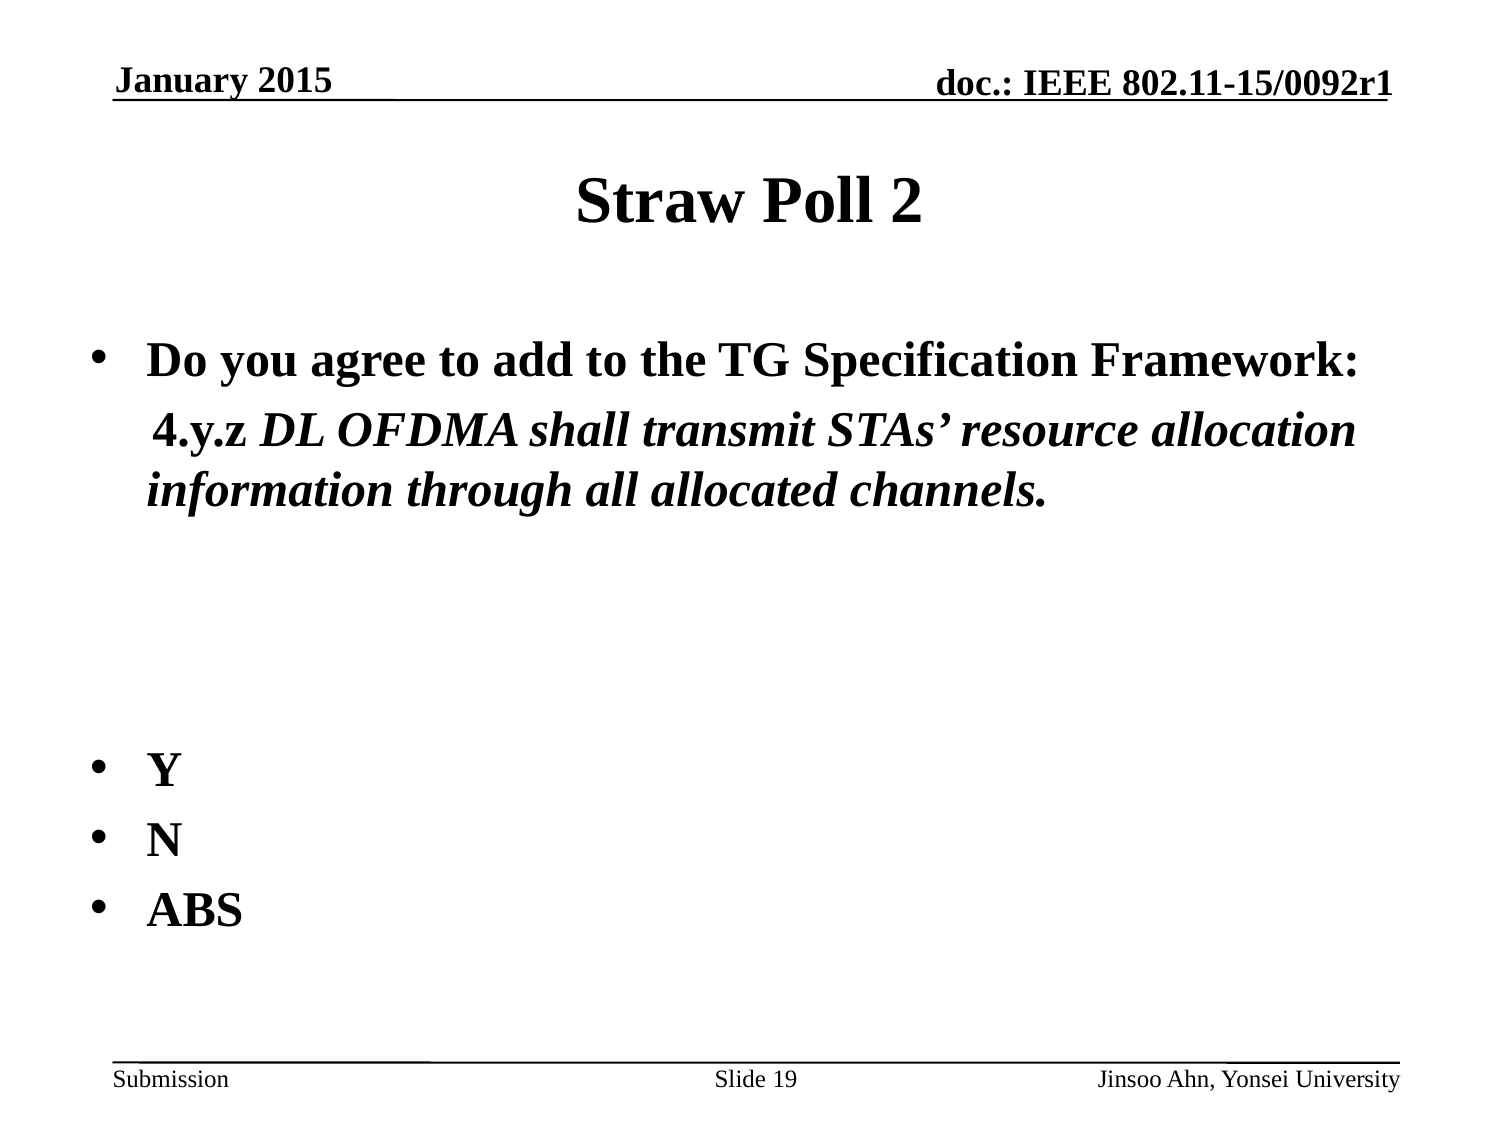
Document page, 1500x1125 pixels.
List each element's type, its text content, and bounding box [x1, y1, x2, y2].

title Straw Poll 2 [74, 101, 1426, 290]
list Do you agree to add to the TG Specification Framework: 4.y.z DL OFDMA shall transmit STAs’ resource allocation information through all allocated channels. Y N ABS [74, 318, 1426, 1062]
